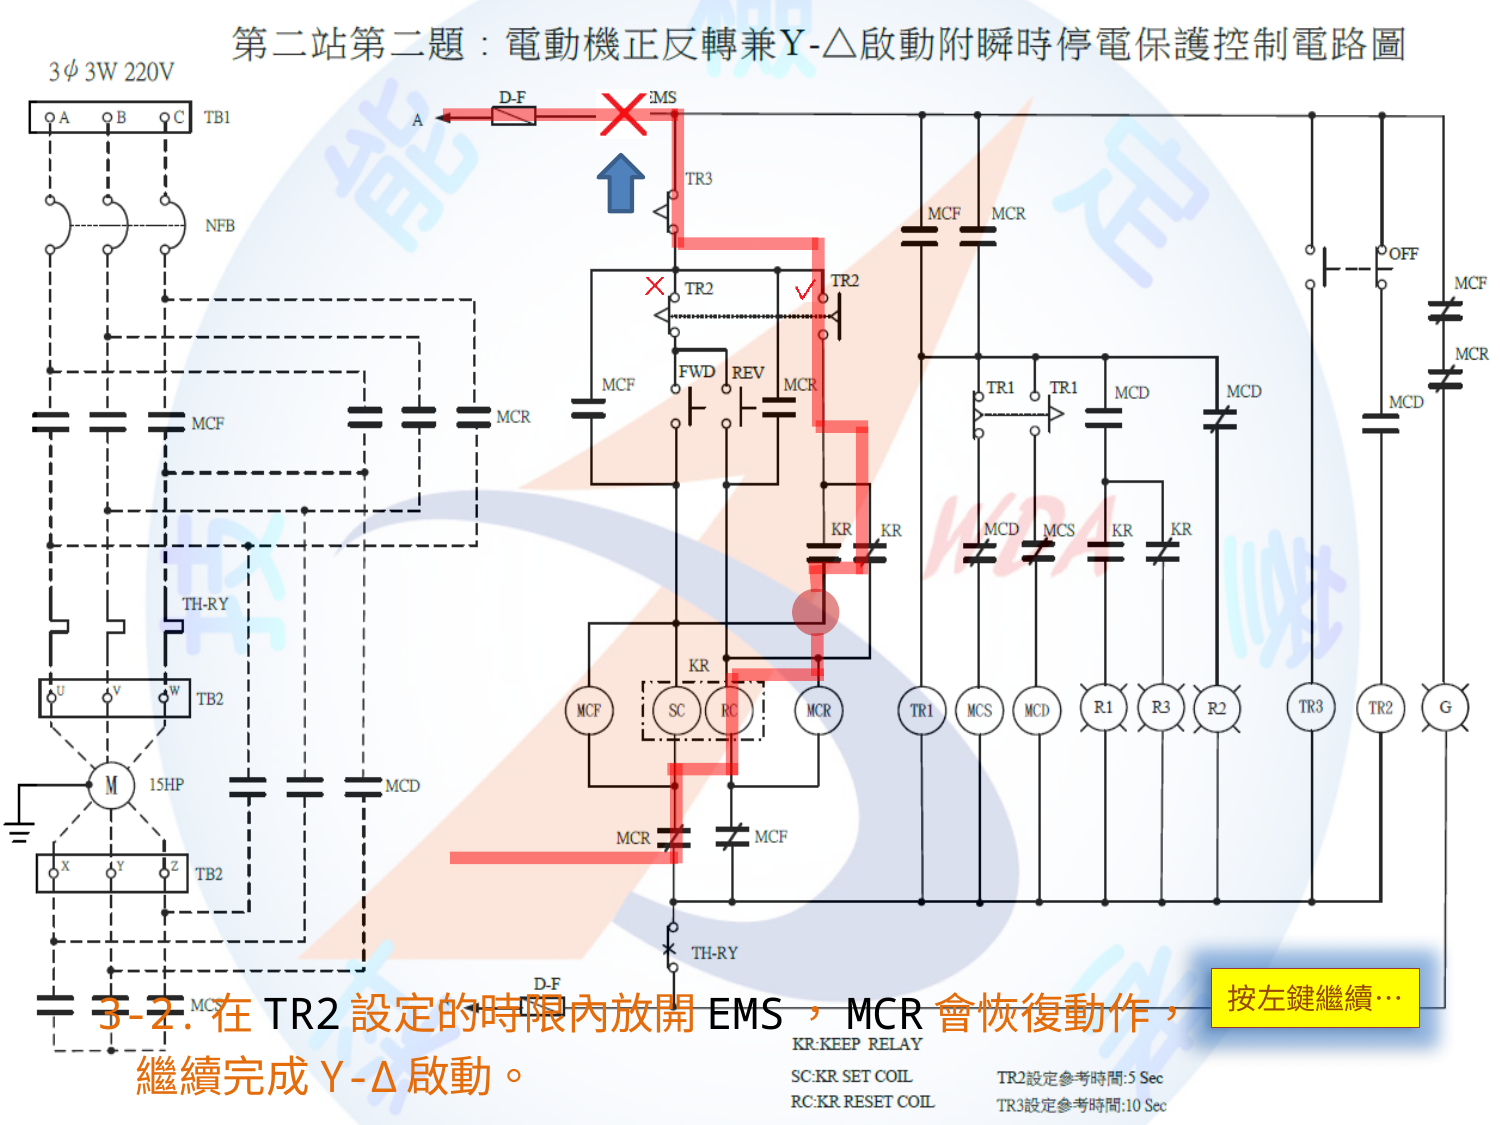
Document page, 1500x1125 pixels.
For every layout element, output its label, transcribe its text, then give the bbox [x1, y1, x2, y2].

picture [0, 0, 1500, 1125]
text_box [442, 108, 869, 864]
text_box 按左鍵繼續… [1211, 968, 1420, 1028]
text_box 3-2.在TR2設定的時限內放開EMS，MCR會恢復動作， 繼續完成Y-Δ啟動。 [82, 968, 1212, 1125]
